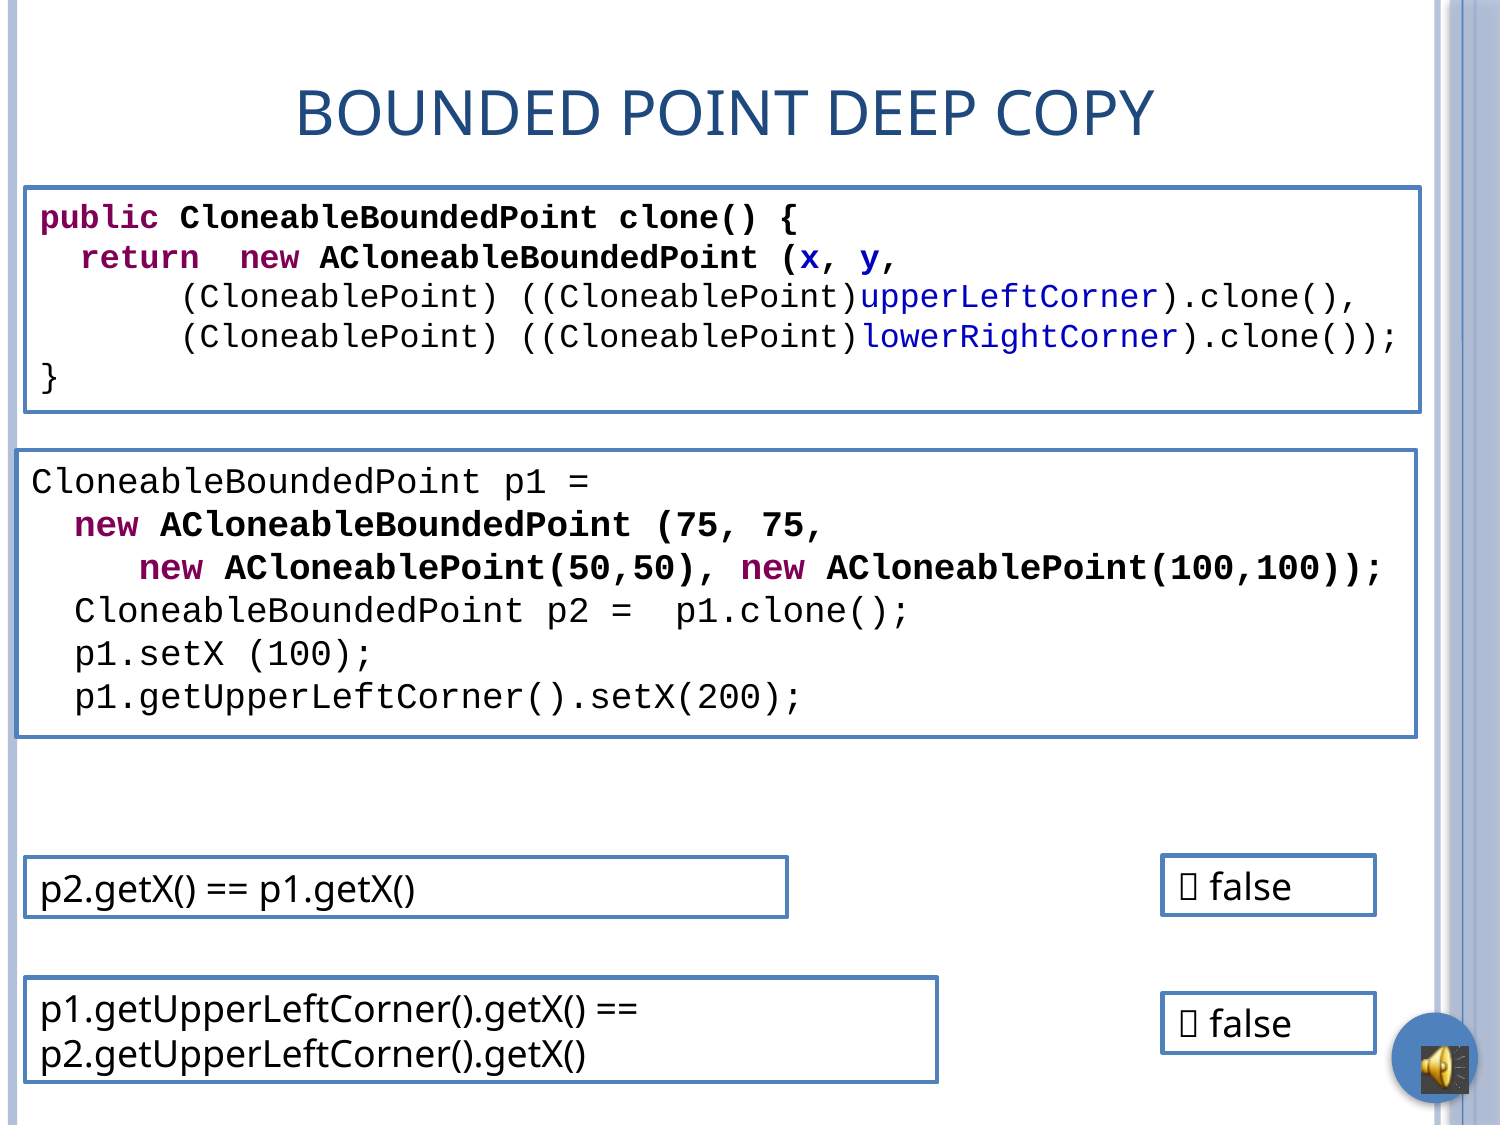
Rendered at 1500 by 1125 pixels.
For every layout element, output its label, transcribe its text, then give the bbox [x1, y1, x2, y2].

text_box  false [1160, 853, 1377, 917]
text_box CloneableBoundedPoint p1 = new ACloneableBoundedPoint (75, 75, new ACloneablePoint(50,50), new ACloneablePoint(100,100)); CloneableBoundedPoint p2 = p1.clone(); p1.setX (100); p1.getUpperLeftCorner().setX(200); [14, 448, 1418, 739]
text_box p1.getUpperLeftCorner().getX() == p2.getUpperLeftCorner().getX() [23, 975, 939, 1084]
picture [1419, 1044, 1471, 1096]
text_box p2.getX() == p1.getX() [23, 855, 789, 919]
text_box public CloneableBoundedPoint clone() { return new ACloneableBoundedPoint (x, y, (CloneablePoint) ((CloneablePoint)upperLeftCorner).clone(), (CloneablePoint) ((CloneablePoint)lowerRightCorner).clone()); } [23, 185, 1422, 414]
text_box  false [1160, 991, 1377, 1055]
title Bounded Point Deep Copy [75, 45, 1375, 175]
